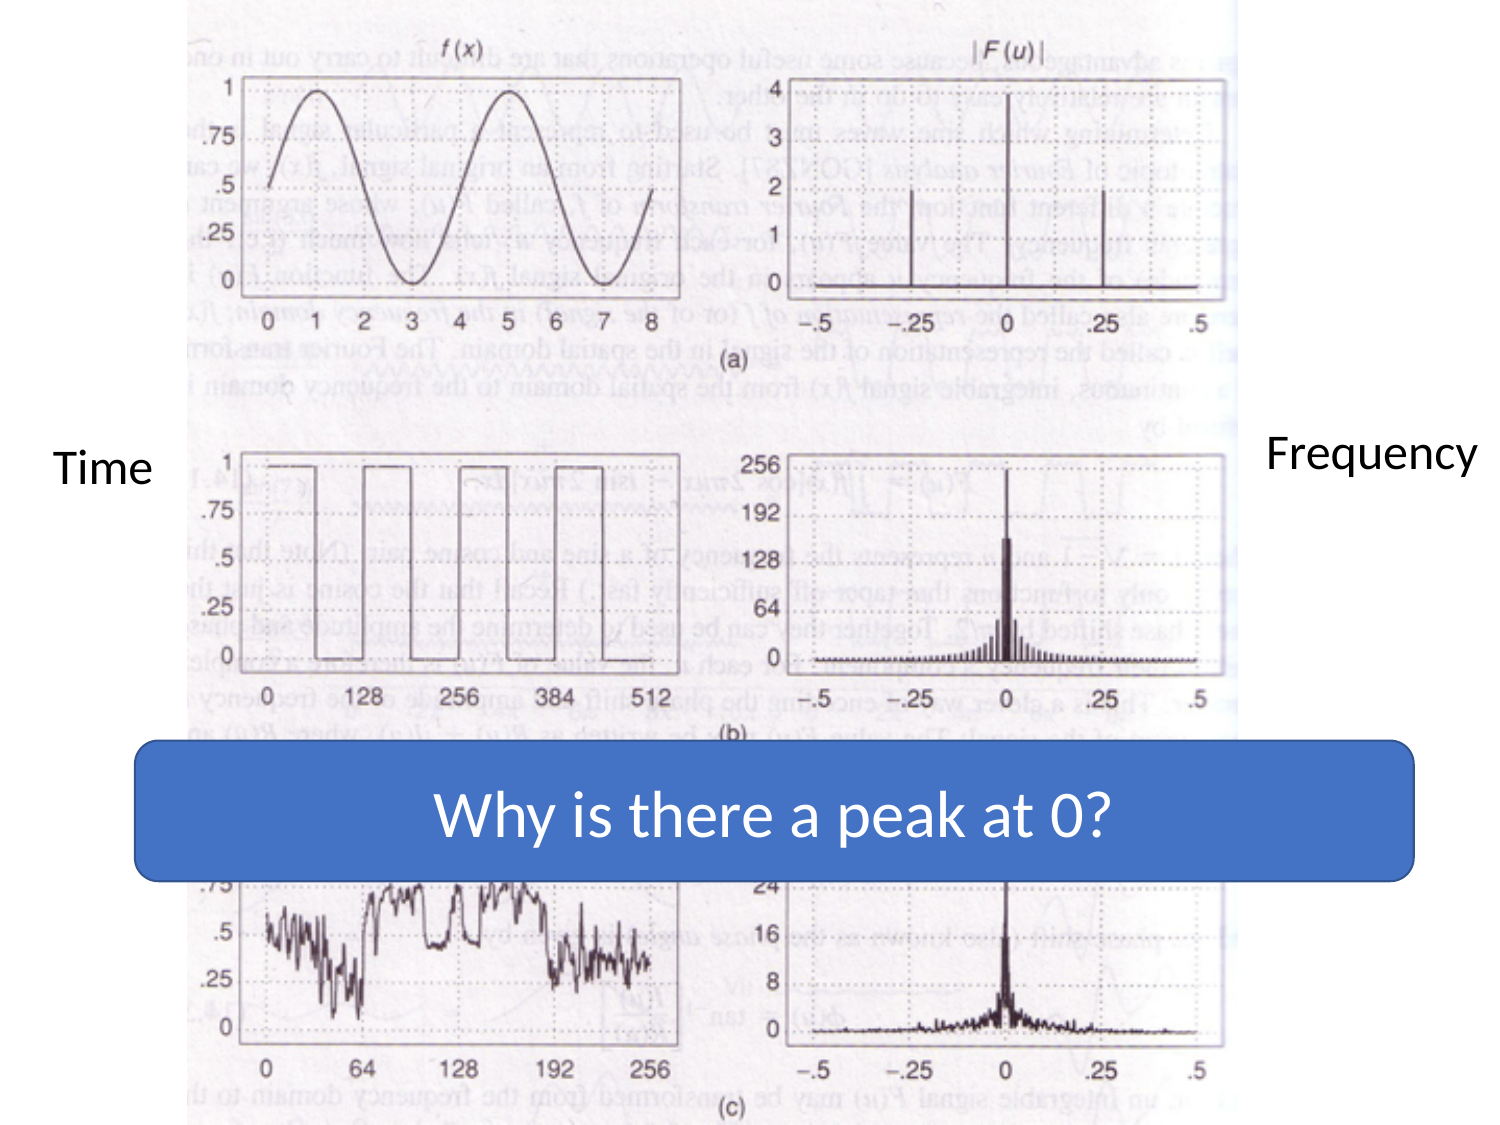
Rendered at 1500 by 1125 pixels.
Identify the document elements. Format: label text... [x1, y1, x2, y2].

text_box Why is there a peak at 0? [1238, 739, 1415, 883]
text_box Frequency [1251, 412, 1494, 488]
text_box Why is there a peak at 0? [133, 739, 187, 883]
text_box Time [38, 426, 169, 502]
picture [187, 0, 1238, 1125]
